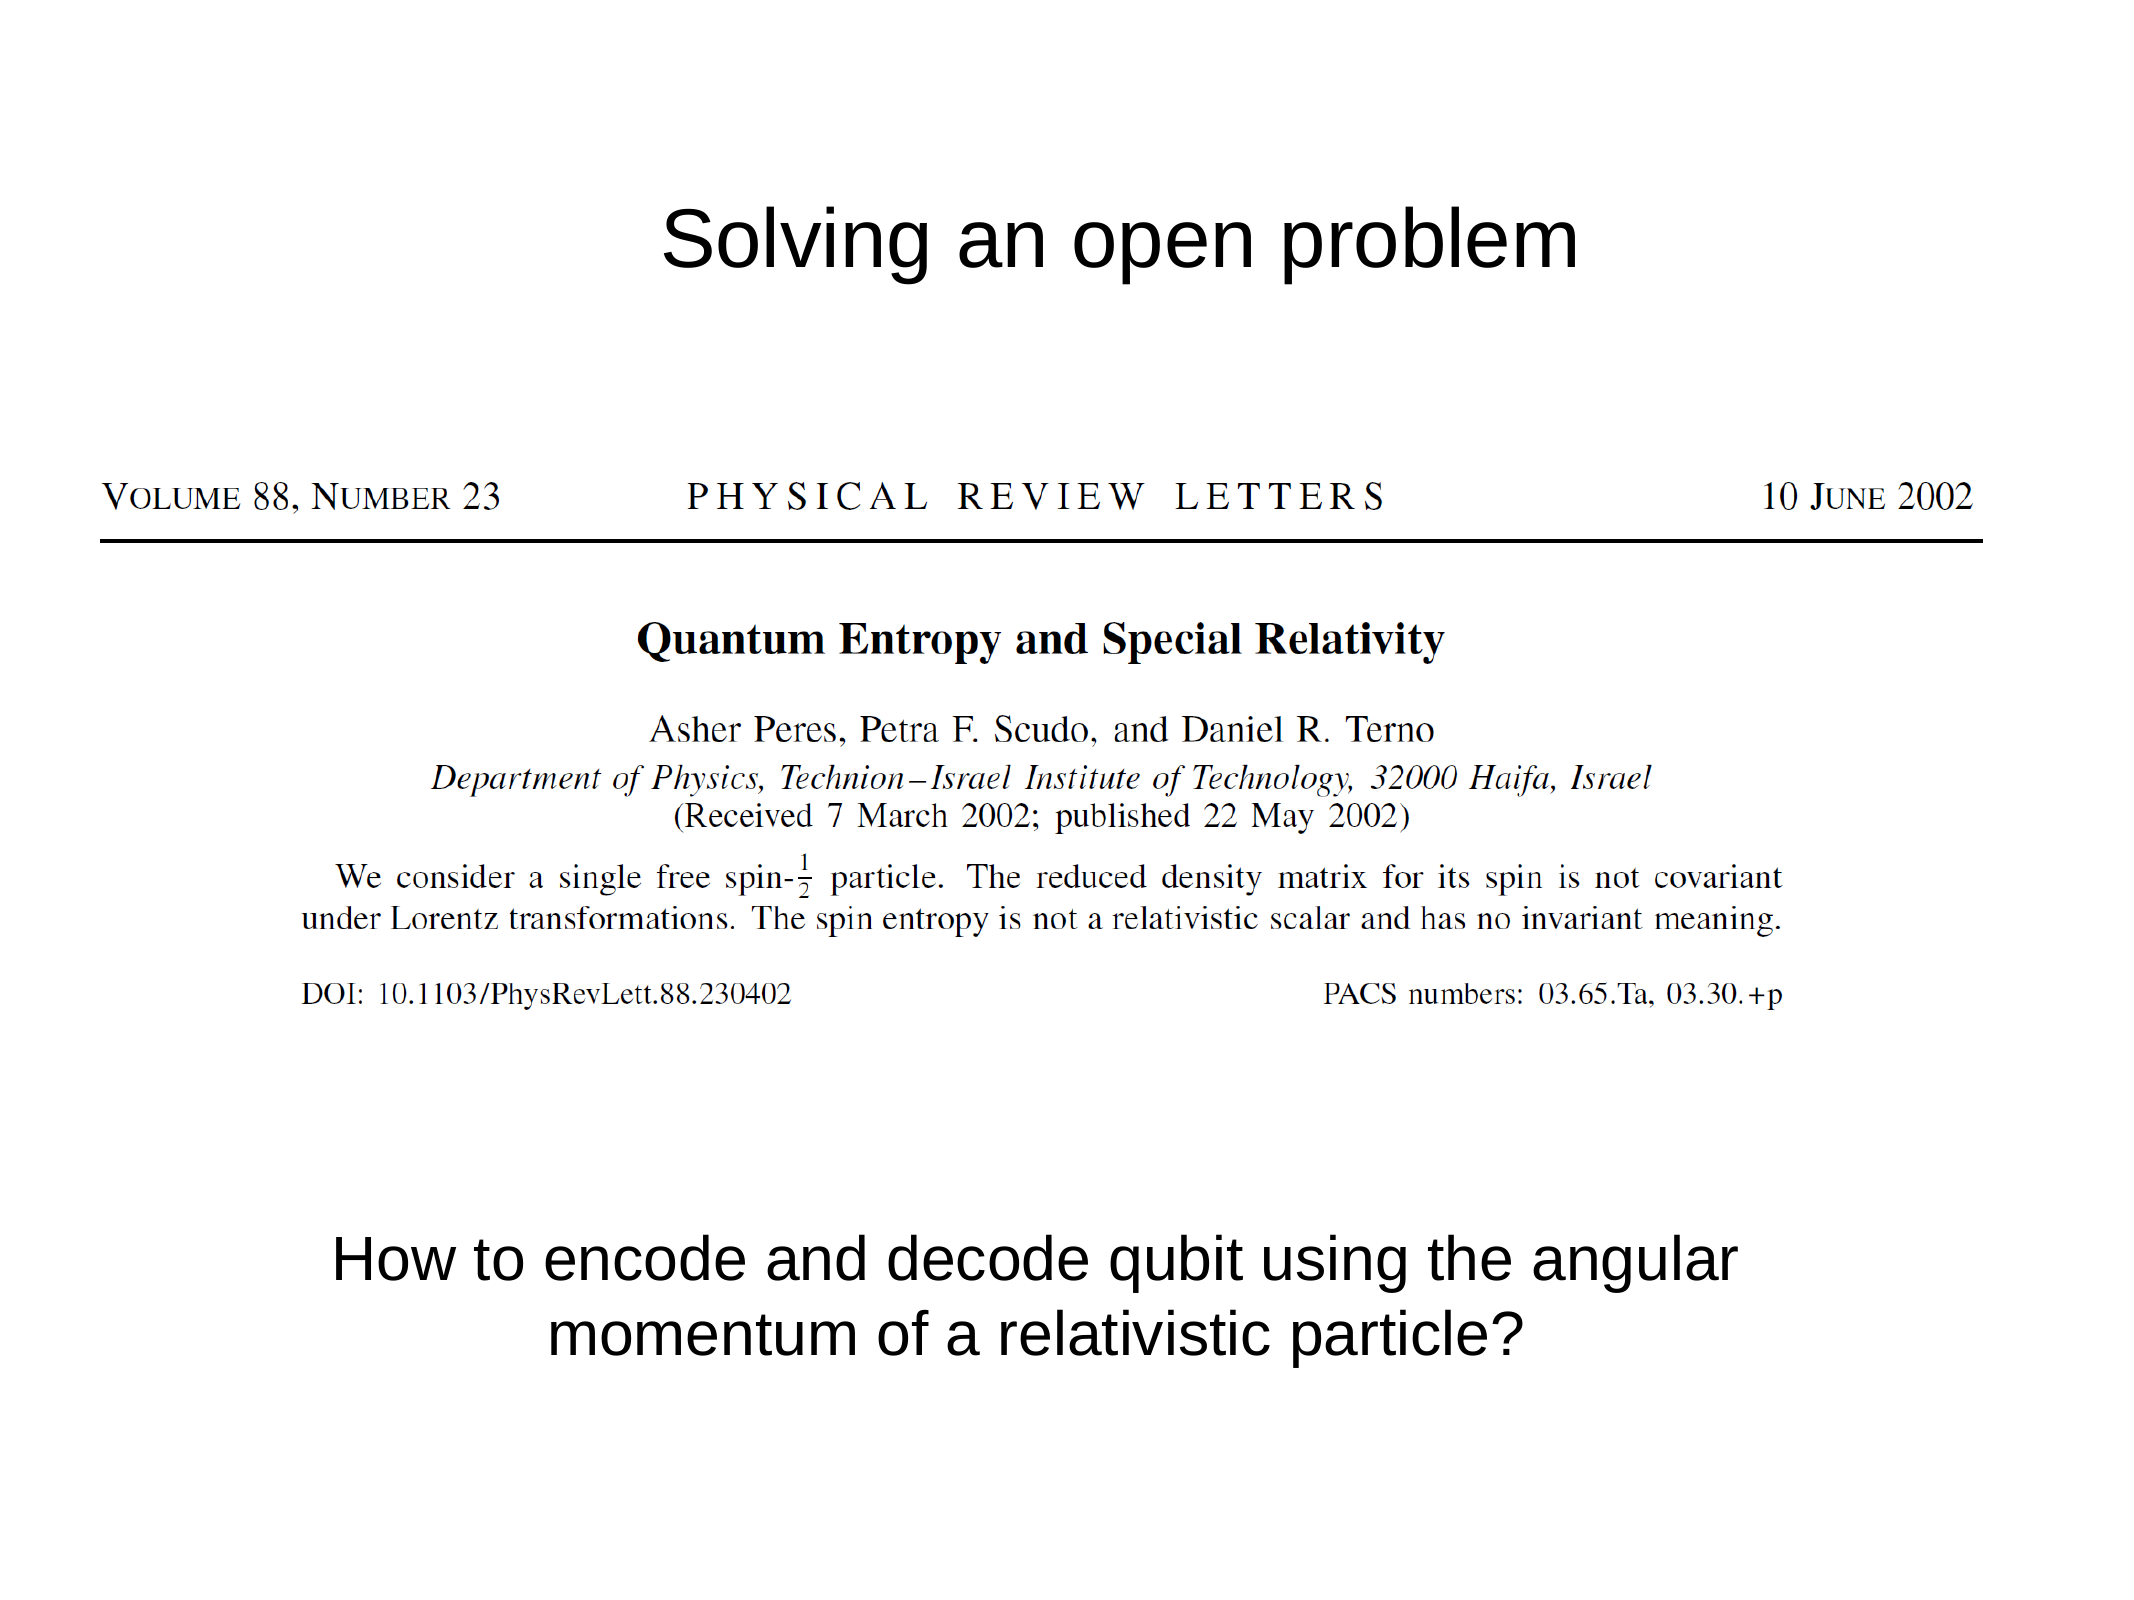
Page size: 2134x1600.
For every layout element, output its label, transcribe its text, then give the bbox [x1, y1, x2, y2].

text_box Solving an open problem [160, 17, 2081, 285]
text_box How to encode and decode qubit using the angular momentum of a relativistic particle? [234, 1210, 1839, 1376]
picture [33, 423, 2112, 1049]
